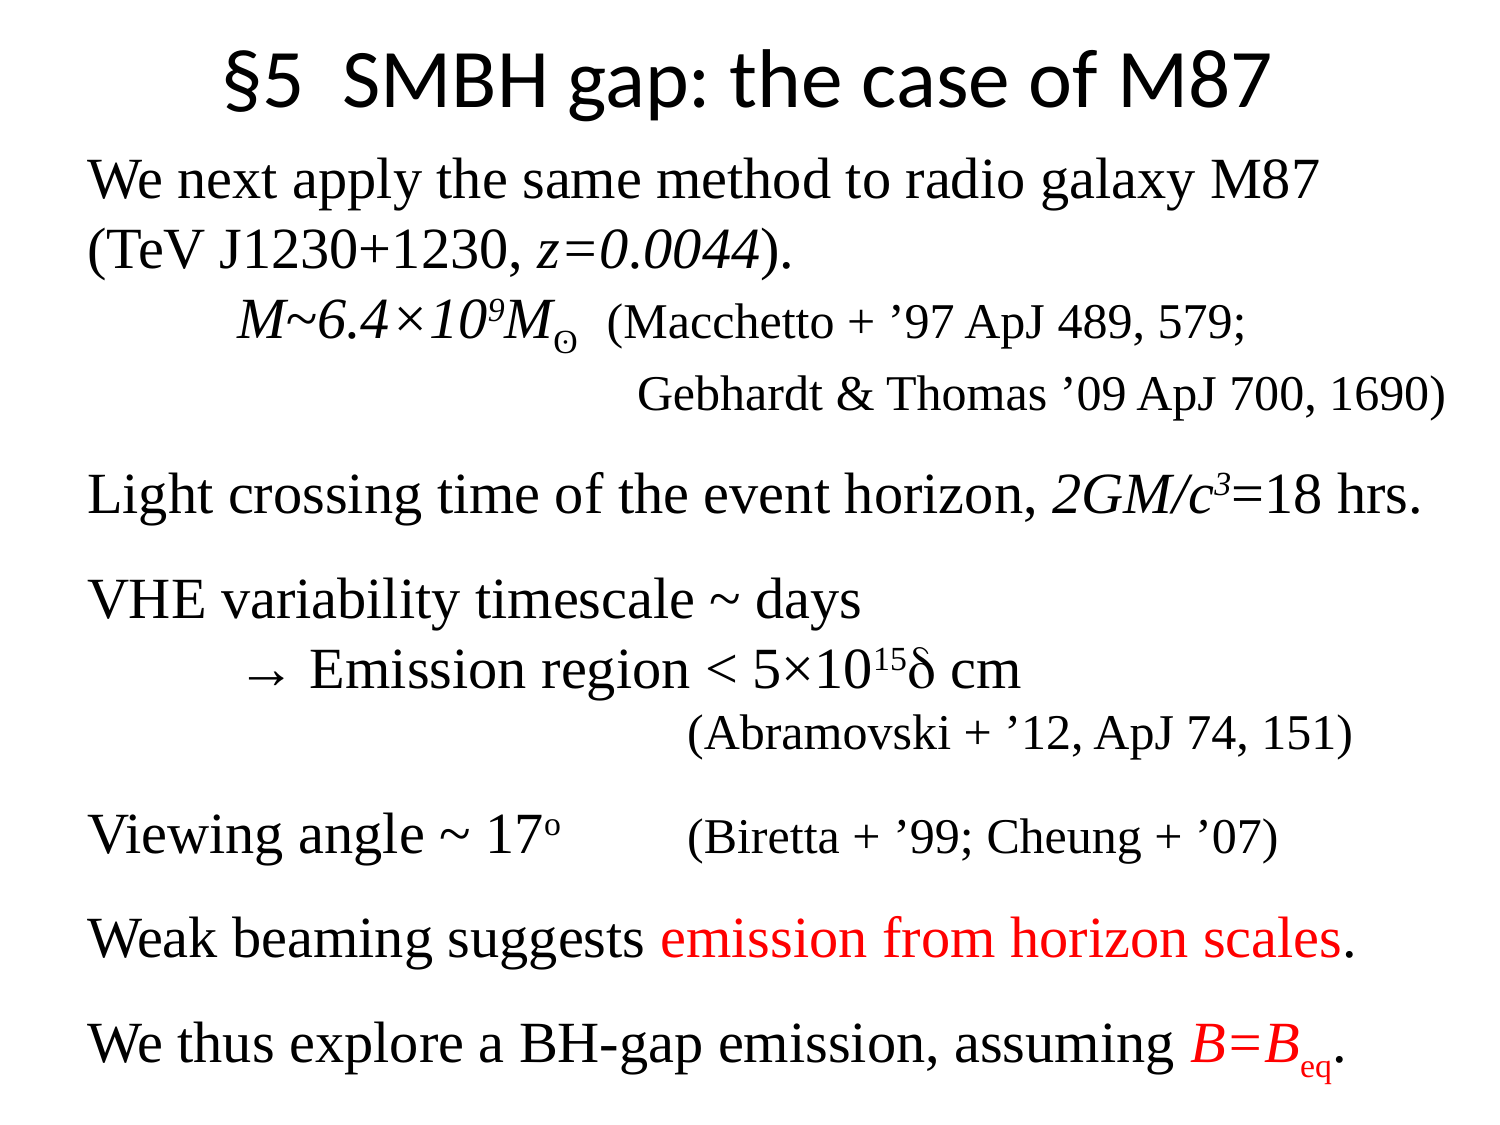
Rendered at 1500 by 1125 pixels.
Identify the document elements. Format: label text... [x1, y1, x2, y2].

text_box We next apply the same method to radio galaxy M87 (TeV J1230+1230, z=0.0044). M~6.4×109Mʘ (Macchetto + ’97 ApJ 489, 579; Gebhardt & Thomas ’09 ApJ 700, 1690) Light crossing time of the event horizon, 2GM/c3=18 hrs. VHE variability timescale ~ days → Emission region < 5×1015d cm (Abramovski + ’12, ApJ 74, 151) Viewing angle ~ 17o (Biretta + ’99; Cheung + ’07) Weak beaming suggests emission from horizon scales. We thus explore a BH-gap emission, assuming B=Beq. [72, 132, 1468, 1092]
title §5 SMBH gap: the case of M87 [27, 18, 1468, 133]
